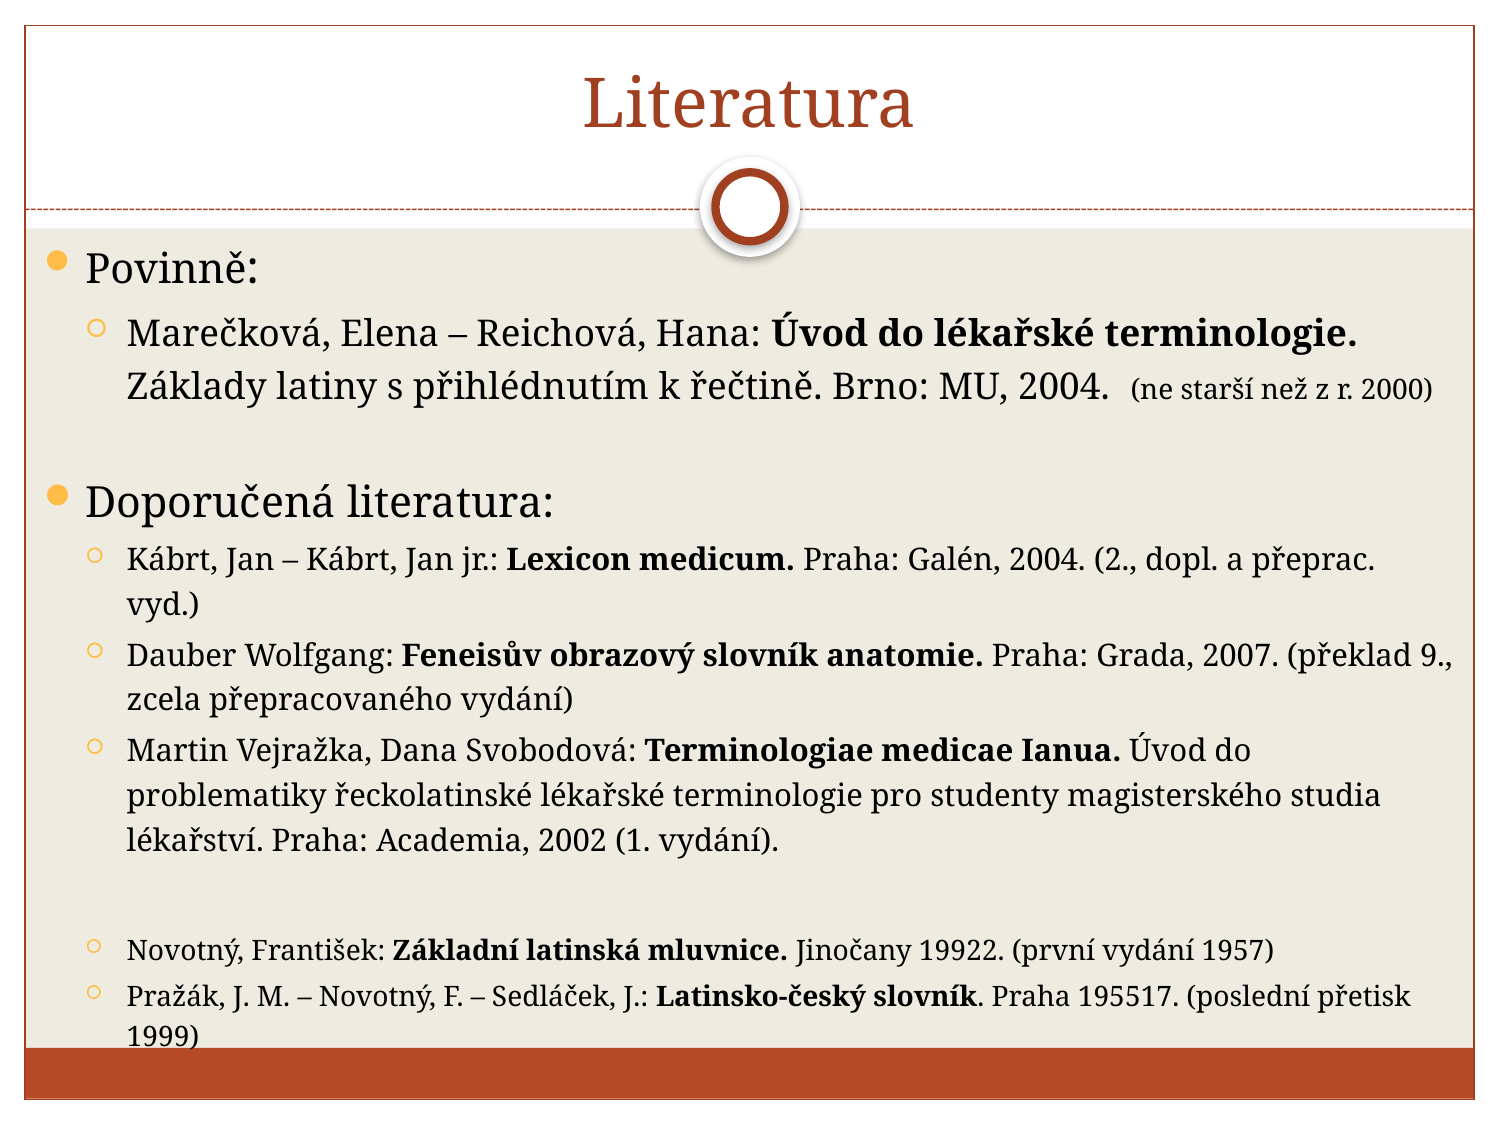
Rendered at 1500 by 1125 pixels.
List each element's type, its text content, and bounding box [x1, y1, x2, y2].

title Literatura [49, 37, 1450, 162]
list Povinně: Marečková, Elena – Reichová, Hana: Úvod do lékařské terminologie. Základy latiny s přihlédnutím k řečtině. Brno: MU, 2004. (ne starší než z r. 2000) Doporučená literatura: Kábrt, Jan – Kábrt, Jan jr.: Lexicon medicum. Praha: Galén, 2004. (2., dopl. a přeprac. vyd.) Dauber Wolfgang: Feneisův obrazový slovník anatomie. Praha: Grada, 2007. (překlad 9., zcela přepracovaného vydání) Martin Vejražka, Dana Svobodová: Terminologiae medicae Ianua. Úvod do problematiky řeckolatinské lékařské terminologie pro studenty magisterského studia lékařství. Praha: Academia, 2002 (1. vydání). Novotný, František: Základní latinská mluvnice. Jinočany 19922. (první vydání 1957) Pražák, J. M. – Novotný, F. – Sedláček, J.: Latinsko-český slovník. Praha 195517. (poslední přetisk 1999) [29, 219, 1471, 1106]
